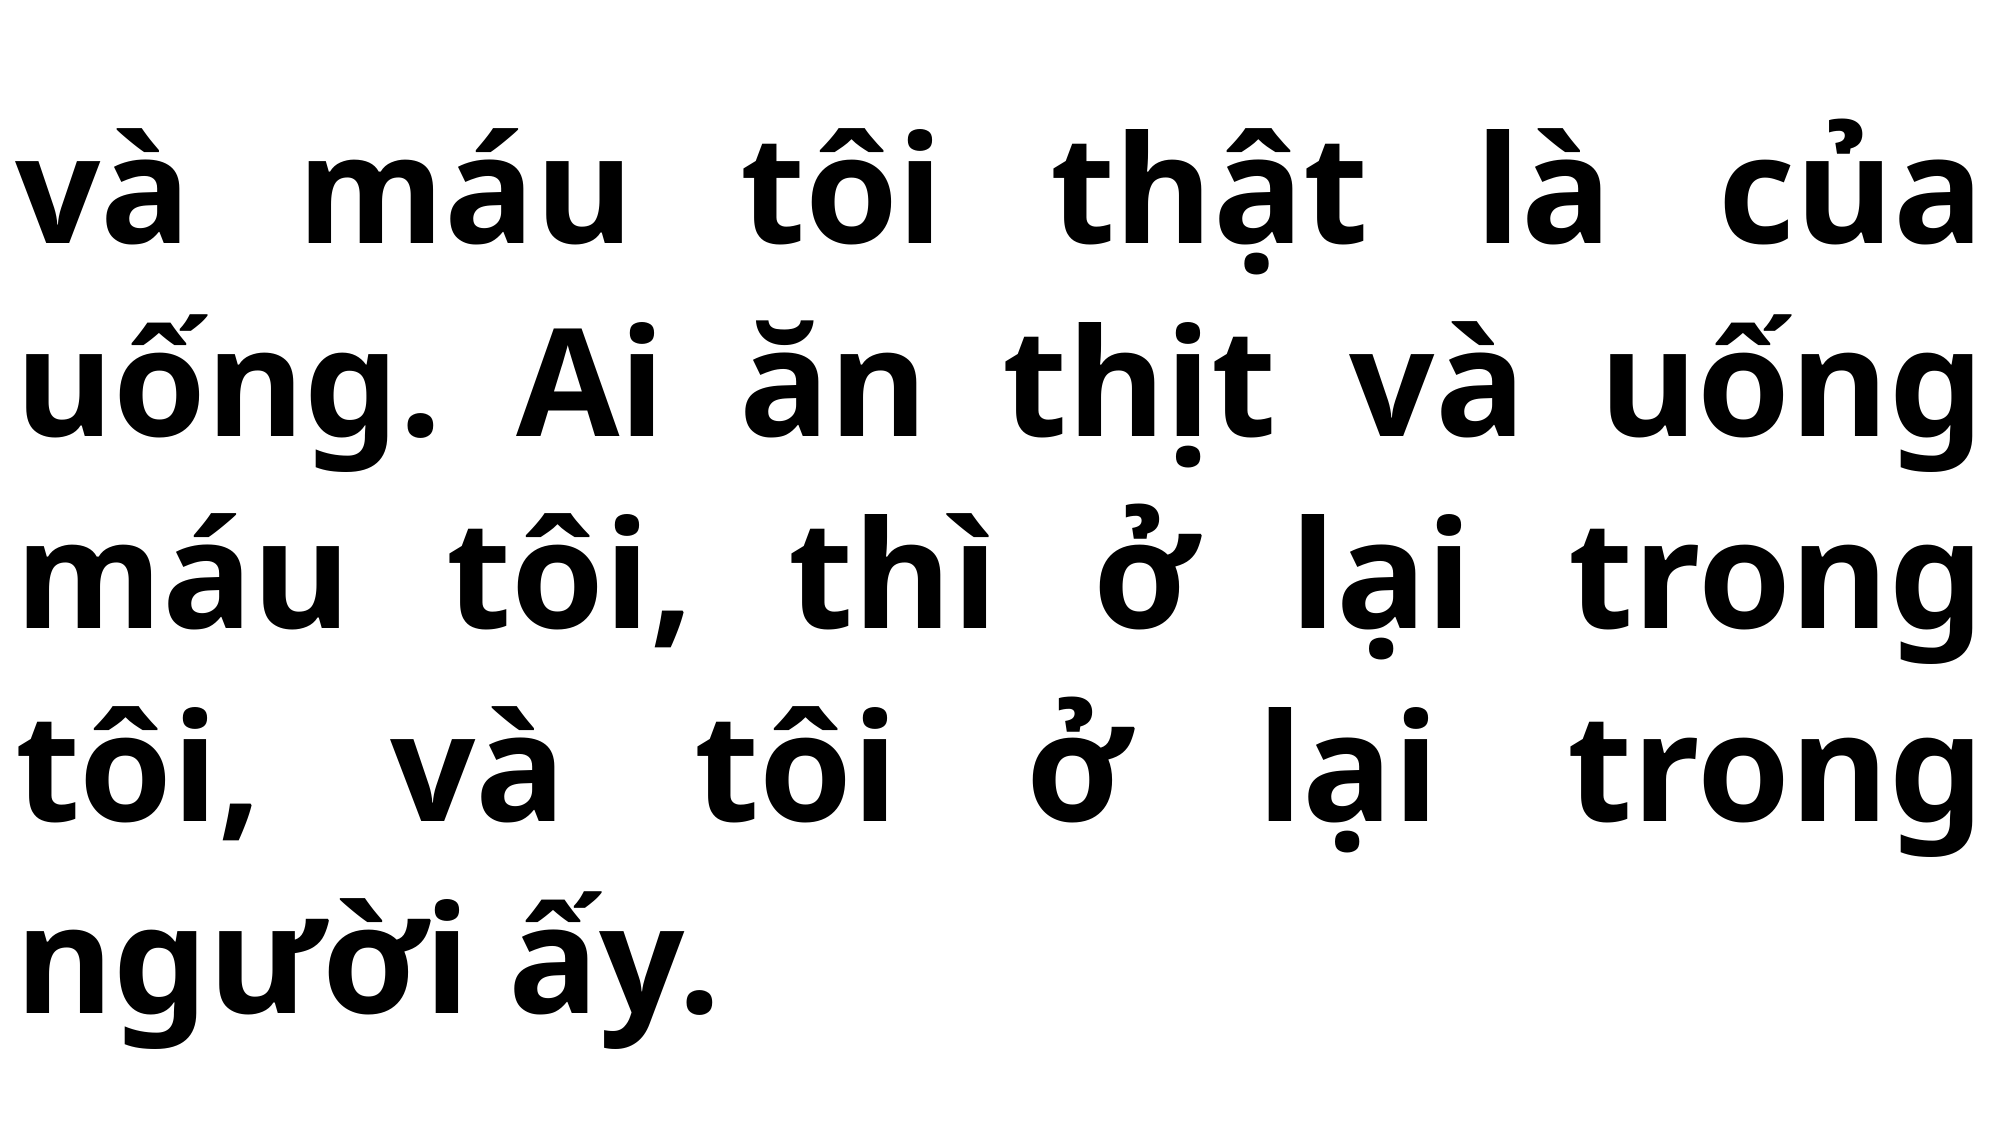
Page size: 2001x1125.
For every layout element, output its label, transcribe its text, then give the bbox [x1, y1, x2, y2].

title và máu tôi thật là của uống. Ai ăn thịt và uống máu tôi, thì ở lại trong tôi, và tôi ở lại trong người ấy. [0, 0, 2000, 1125]
